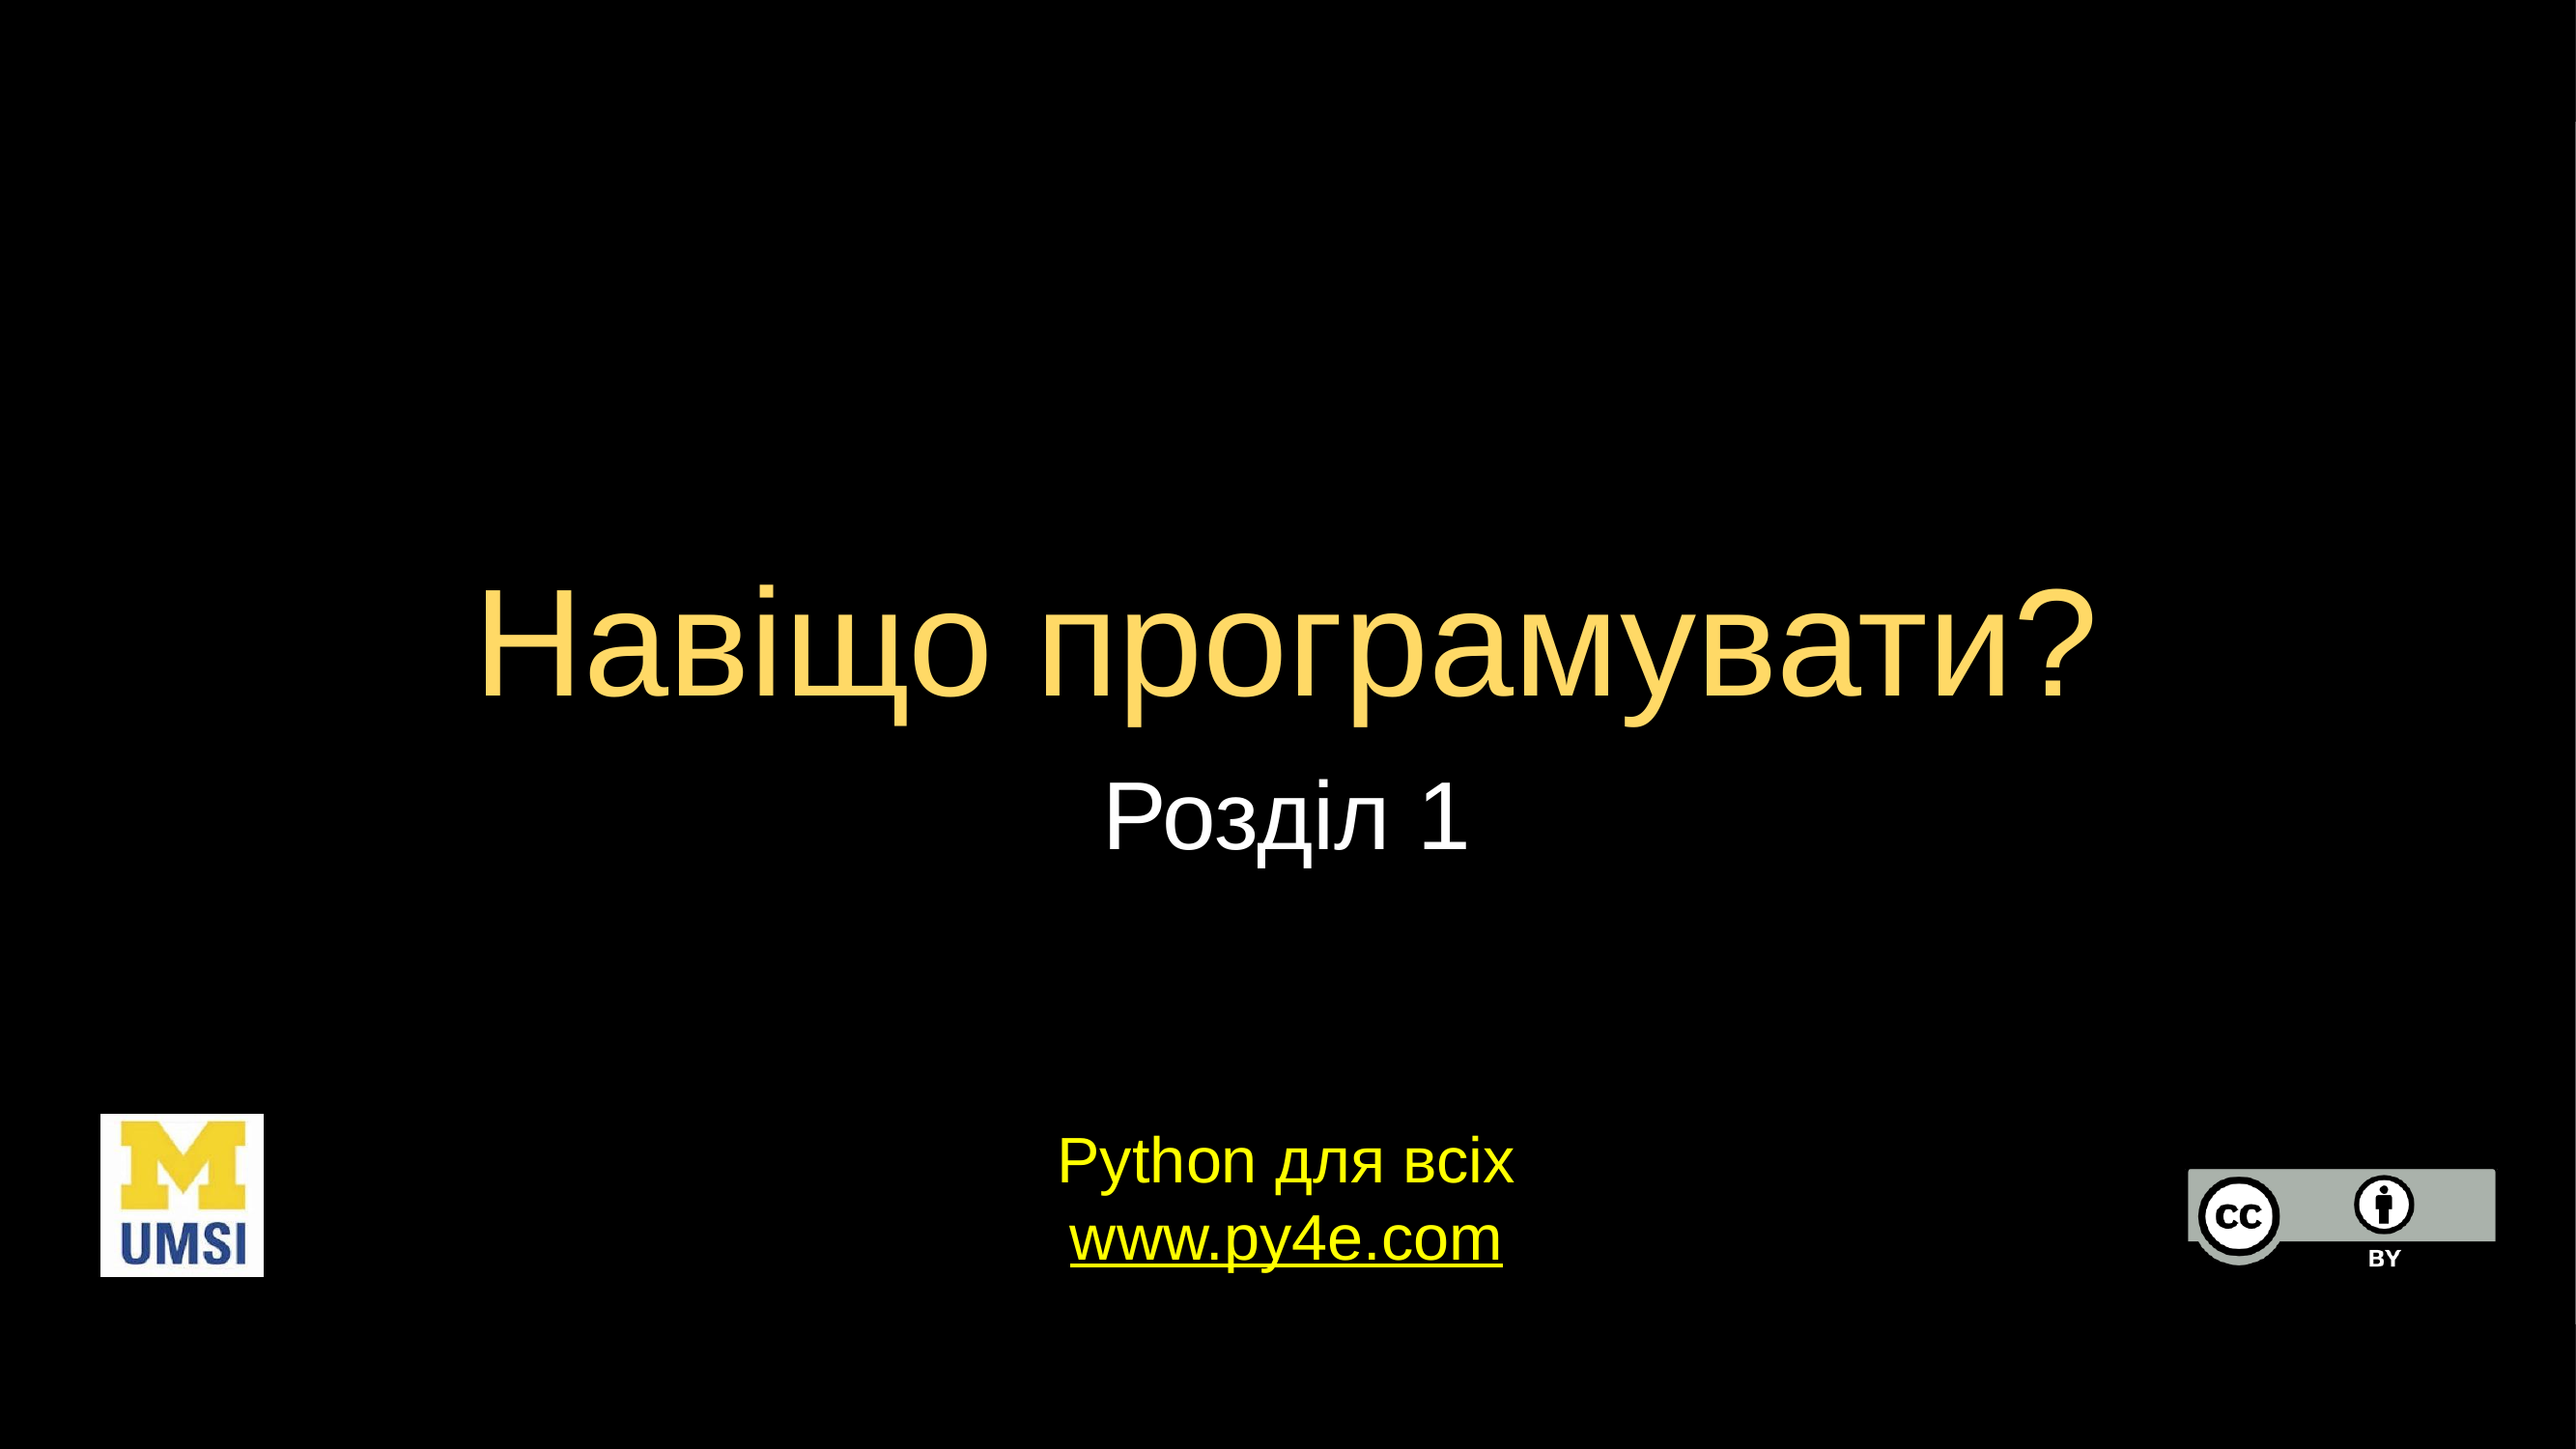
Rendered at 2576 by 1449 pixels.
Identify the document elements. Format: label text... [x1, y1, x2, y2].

text_box Python для всіх www.py4e.com [610, 1115, 1963, 1276]
list Розділ 1 [183, 746, 2391, 914]
picture [99, 1114, 264, 1278]
picture [2184, 1166, 2498, 1273]
title Навіщо програмувати? [183, 243, 2391, 733]
